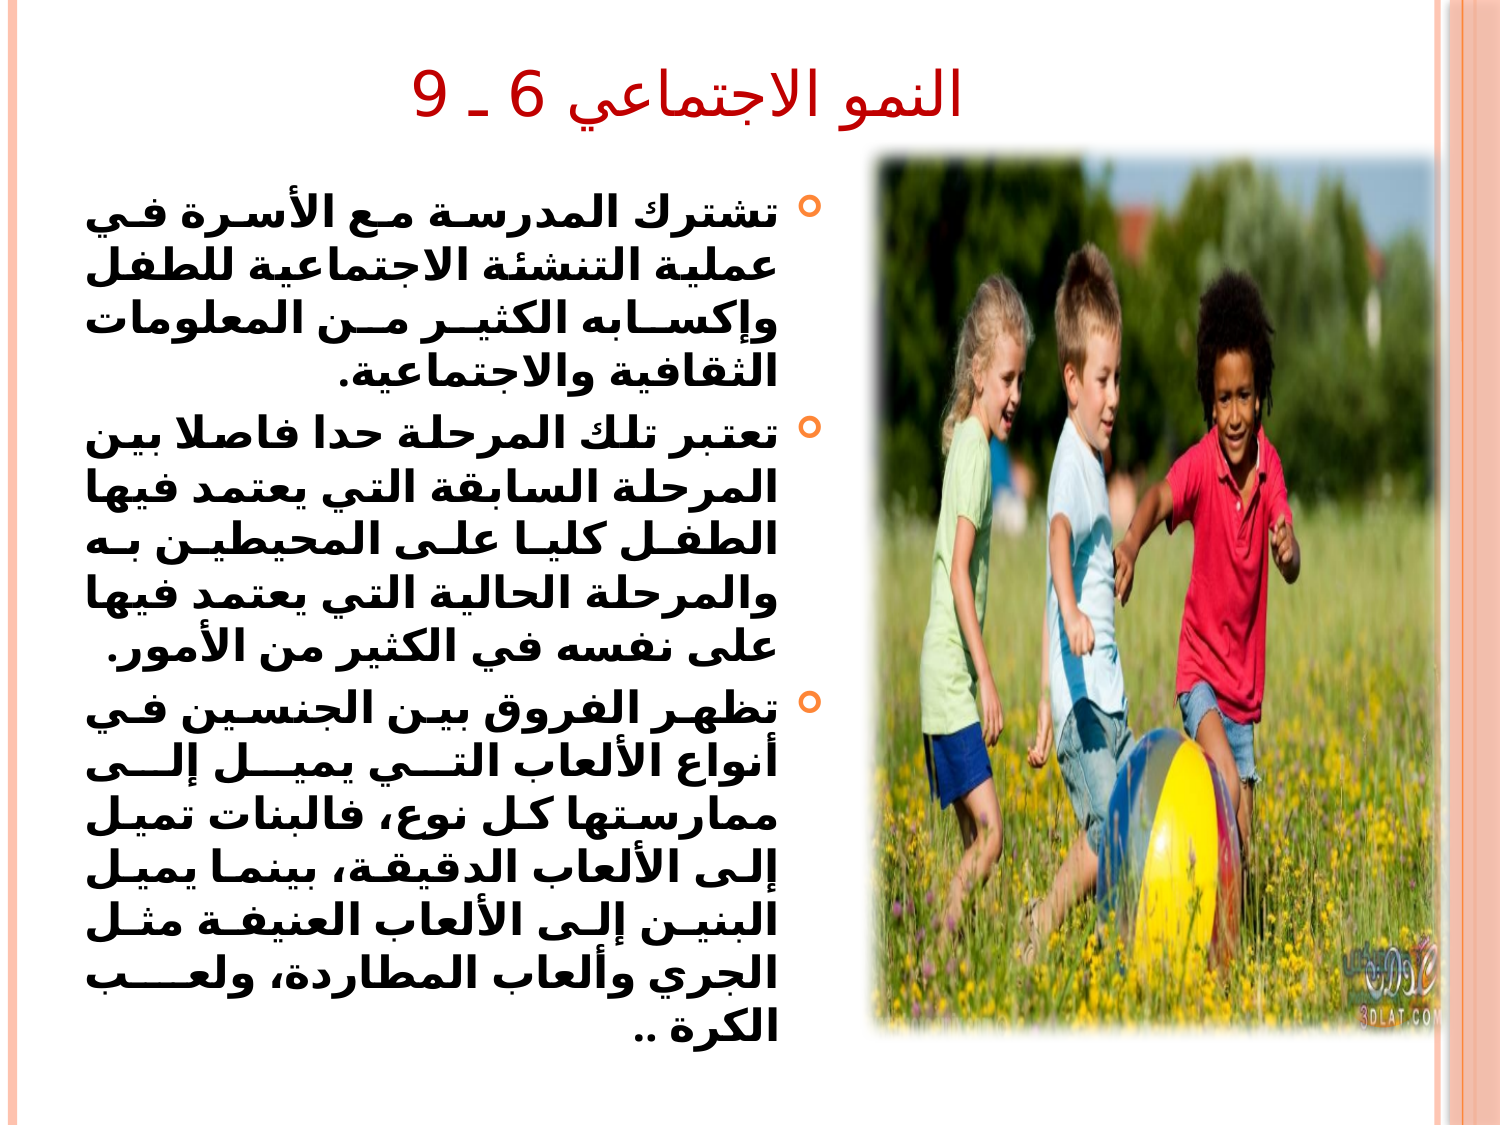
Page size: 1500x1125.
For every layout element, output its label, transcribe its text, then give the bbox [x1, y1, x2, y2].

picture [859, 140, 1454, 1044]
title النمو الاجتماعي 6 ـ 9 [75, 45, 1300, 211]
list تشترك المدرسة مع الأسرة في عملية التنشئة الاجتماعية للطفل وإكسابه الكثير من المعلومات الثقافية والاجتماعية. تعتبر تلك المرحلة حدا فاصلا بين المرحلة السابقة التي يعتمد فيها الطفل كليا على المحيطين به والمرحلة الحالية التي يعتمد فيها على نفسه في الكثير من الأمور. تظهر الفروق بين الجنسين في أنواع الألعاب التي يميل إلى ممارستها كل نوع، فالبنات تميل إلى الألعاب الدقيقة، بينما يميل البنين إلى الألعاب العنيفة مثل الجري وألعاب المطاردة، ولعب الكرة .. [70, 175, 833, 1079]
